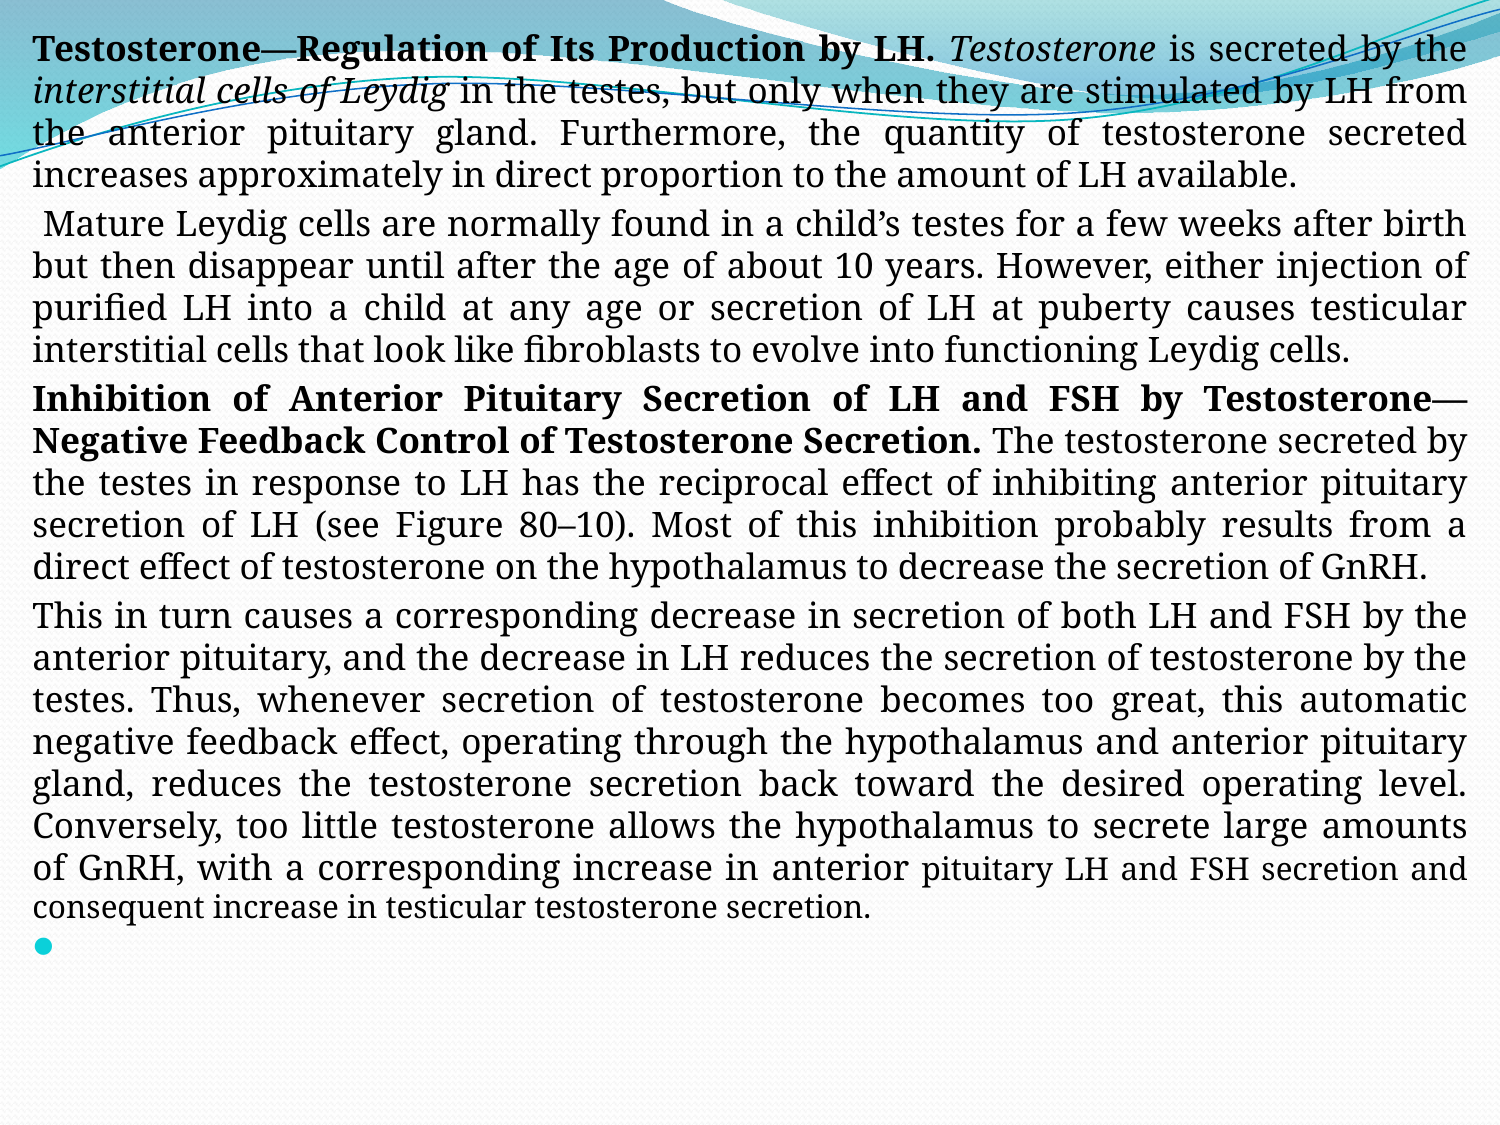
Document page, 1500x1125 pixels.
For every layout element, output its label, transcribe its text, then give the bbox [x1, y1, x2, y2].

list Testosterone—Regulation of Its Production by LH. Testosterone is secreted by the interstitial cells of Leydig in the testes, but only when they are stimulated by LH from the anterior pituitary gland. Furthermore, the quantity of testosterone secreted increases approximately in direct proportion to the amount of LH available. Mature Leydig cells are normally found in a child’s testes for a few weeks after birth but then disappear until after the age of about 10 years. However, either injection of purified LH into a child at any age or secretion of LH at puberty causes testicular interstitial cells that look like fibroblasts to evolve into functioning Leydig cells. Inhibition of Anterior Pituitary Secretion of LH and FSH by Testosterone—Negative Feedback Control of Testosterone Secretion. The testosterone secreted by the testes in response to LH has the reciprocal effect of inhibiting anterior pituitary secretion of LH (see Figure 80–10). Most of this inhibition probably results from a direct effect of testosterone on the hypothalamus to decrease the secretion of GnRH. This in turn causes a corresponding decrease in secretion of both LH and FSH by the anterior pituitary, and the decrease in LH reduces the secretion of testosterone by the testes. Thus, whenever secretion of testosterone becomes too great, this automatic negative feedback effect, operating through the hypothalamus and anterior pituitary gland, reduces the testosterone secretion back toward the desired operating level. Conversely, too little testosterone allows the hypothalamus to secrete large amounts of GnRH, with a corresponding increase in anterior pituitary LH and FSH secretion and consequent increase in testicular testosterone secretion. [17, 19, 1483, 1106]
